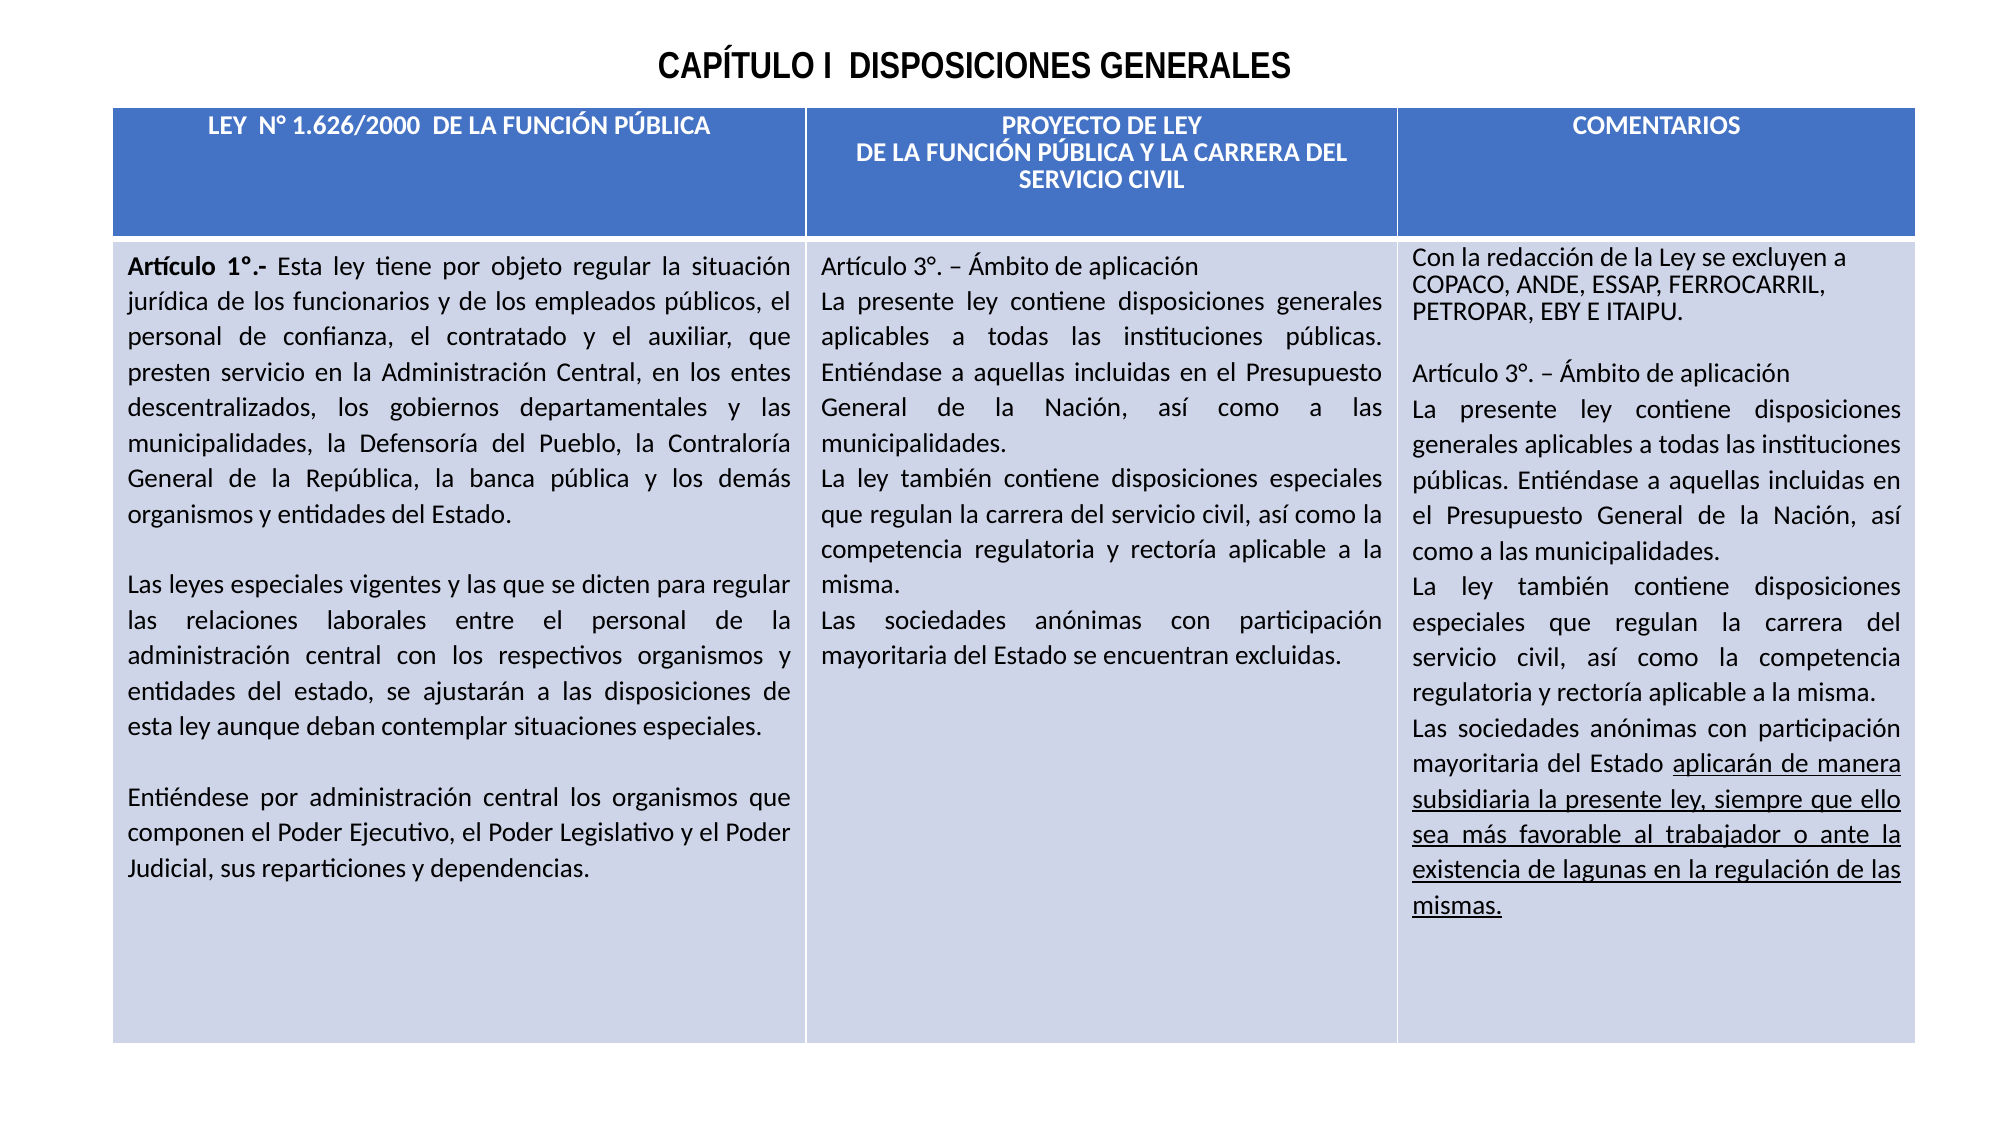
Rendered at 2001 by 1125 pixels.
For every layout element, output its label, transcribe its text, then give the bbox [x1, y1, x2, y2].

table_cell Con la redacción de la Ley se excluyen a COPACO, ANDE, ESSAP, FERROCARRIL, PETROPAR, EBY E ITAIPU. Artículo 3°. – Ámbito de aplicación La presente ley contiene disposiciones generales aplicables a todas las instituciones públicas. Entiéndase a aquellas incluidas en el Presupuesto General de la Nación, así como a las municipalidades. La ley también contiene disposiciones especiales que regulan la carrera del servicio civil, así como la competencia regulatoria y rectoría aplicable a la misma. Las sociedades anónimas con participación mayoritaria del Estado aplicarán de manera subsidiaria la presente ley, siempre que ello sea más favorable al trabajador o ante la existencia de lagunas en la regulación de las mismas. [1398, 242, 1915, 1043]
table_cell Artículo 3°. – Ámbito de aplicación La presente ley contiene disposiciones generales aplicables a todas las instituciones públicas. Entiéndase a aquellas incluidas en el Presupuesto General de la Nación, así como a las municipalidades. La ley también contiene disposiciones especiales que regulan la carrera del servicio civil, así como la competencia regulatoria y rectoría aplicable a la misma. Las sociedades anónimas con participación mayoritaria del Estado se encuentran excluidas. [807, 242, 1397, 1043]
table_header COMENTARIOS [1398, 108, 1915, 236]
table_cell Artículo 1º.- Esta ley tiene por objeto regular la situación jurídica de los funcionarios y de los empleados públicos, el personal de confianza, el contratado y el auxiliar, que presten servicio en la Administración Central, en los entes descentralizados, los gobiernos departamentales y las municipalidades, la Defensoría del Pueblo, la Contraloría General de la República, la banca pública y los demás organismos y entidades del Estado. Las leyes especiales vigentes y las que se dicten para regular las relaciones laborales entre el personal de la administración central con los respectivos organismos y entidades del estado, se ajustarán a las disposiciones de esta ley aunque deban contemplar situaciones especiales. Entiéndese por administración central los organismos que componen el Poder Ejecutivo, el Poder Legislativo y el Poder Judicial, sus reparticiones y dependencias. [113, 242, 805, 1043]
table_header LEY N° 1.626/2000 DE LA FUNCIÓN PÚBLICA [113, 108, 805, 236]
table_header PROYECTO DE LEY DE LA FUNCIÓN PÚBLICA Y LA CARRERA DEL SERVICIO CIVIL [807, 108, 1397, 236]
title CAPÍTULO I DISPOSICIONES GENERALES [112, 0, 1838, 106]
